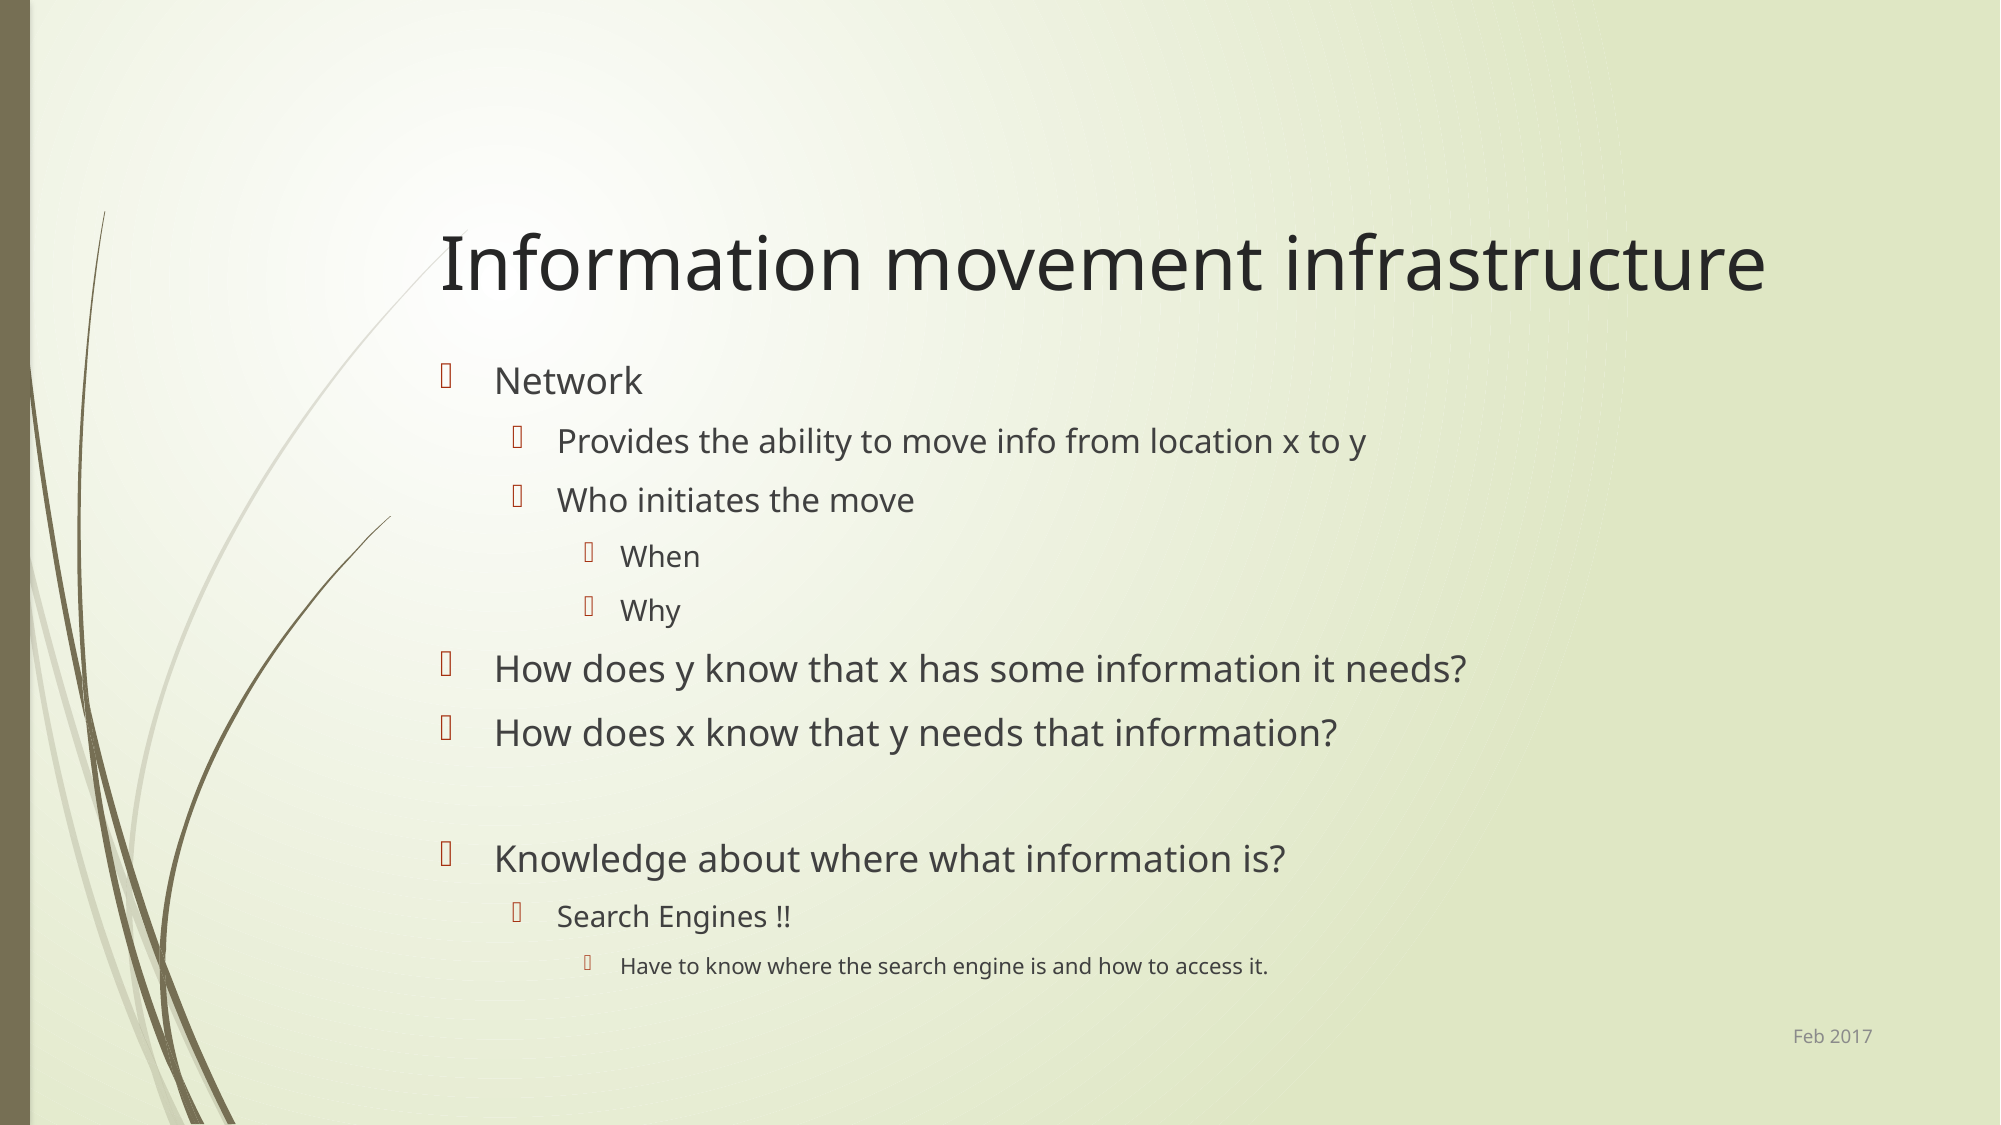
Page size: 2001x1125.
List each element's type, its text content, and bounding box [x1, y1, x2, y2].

title Information movement infrastructure [425, 102, 1888, 313]
list Network Provides the ability to move info from location x to y Who initiates the move When Why How does y know that x has some information it needs? How does x know that y needs that information? Knowledge about where what information is? Search Engines !! Have to know where the search engine is and how to access it. [424, 350, 1888, 988]
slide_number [1699, 1005, 1888, 1067]
